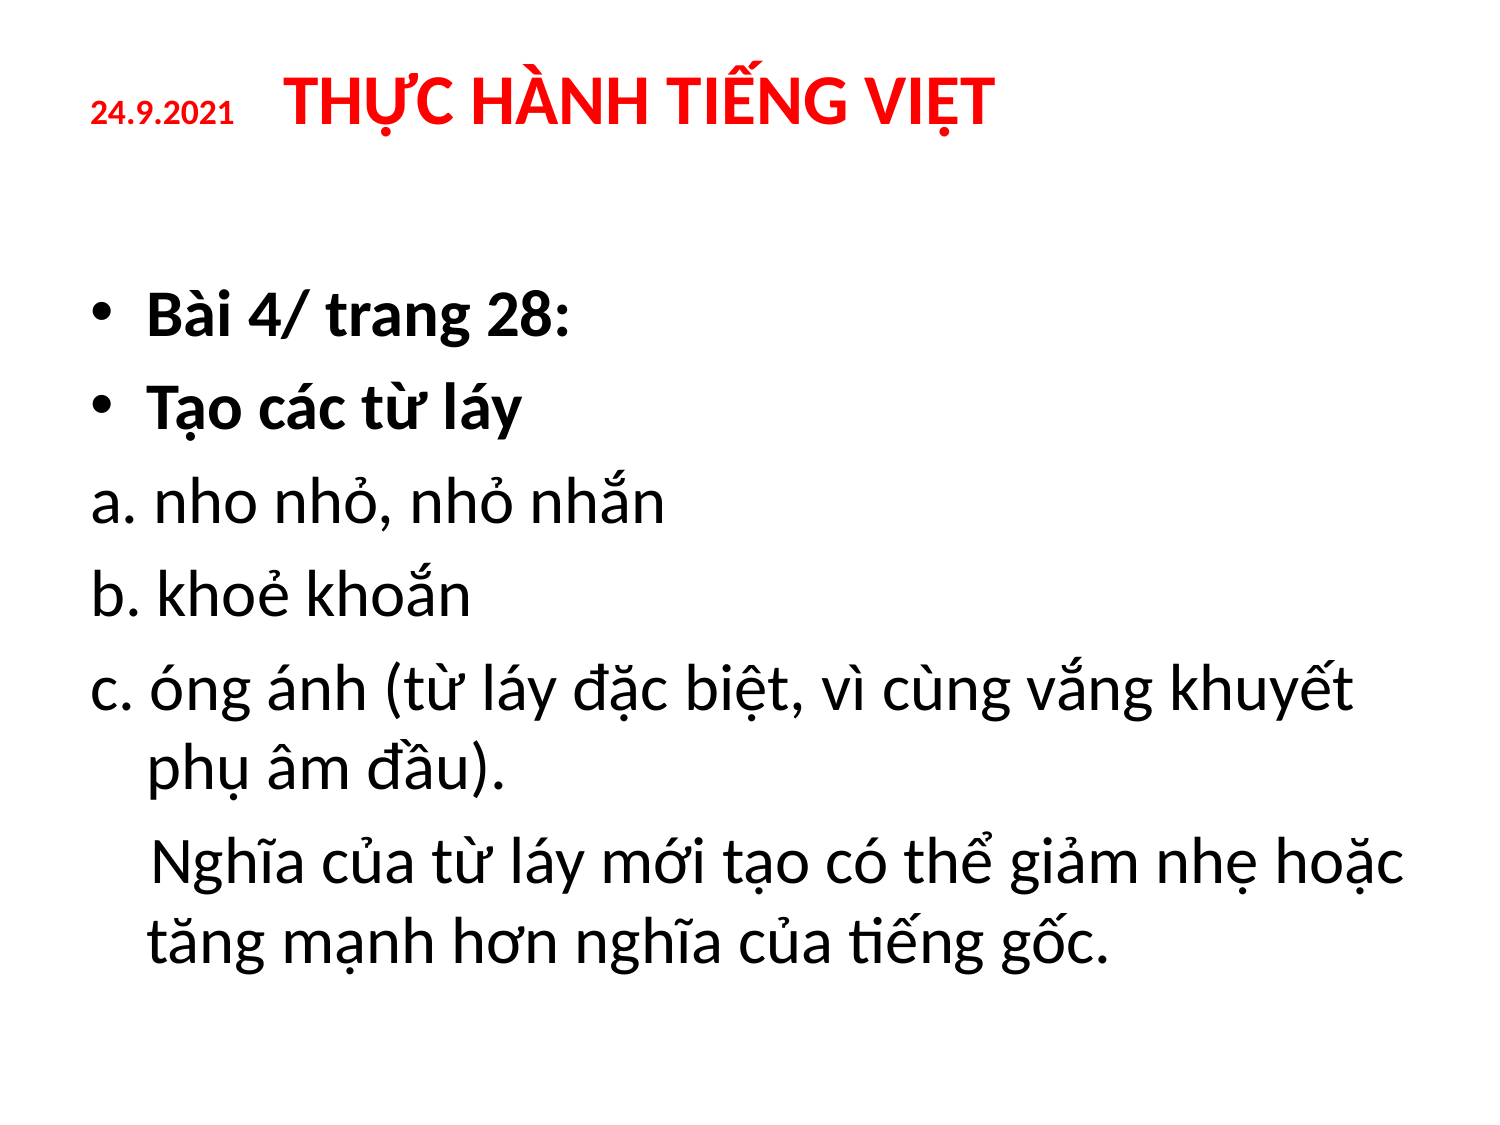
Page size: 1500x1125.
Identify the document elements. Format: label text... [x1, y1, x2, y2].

list Bài 4/ trang 28: Tạo các từ láy a. nho nhỏ, nhỏ nhắn b. khoẻ khoắn c. óng ánh (từ láy đặc biệt, vì cùng vắng khuyết phụ âm đầu). Nghĩa của từ láy mới tạo có thể giảm nhẹ hoặc tăng mạnh hơn nghĩa của tiếng gốc. [75, 262, 1425, 1005]
title 24.9.2021 THỰC HÀNH TIẾNG VIỆT [75, 45, 1425, 233]
